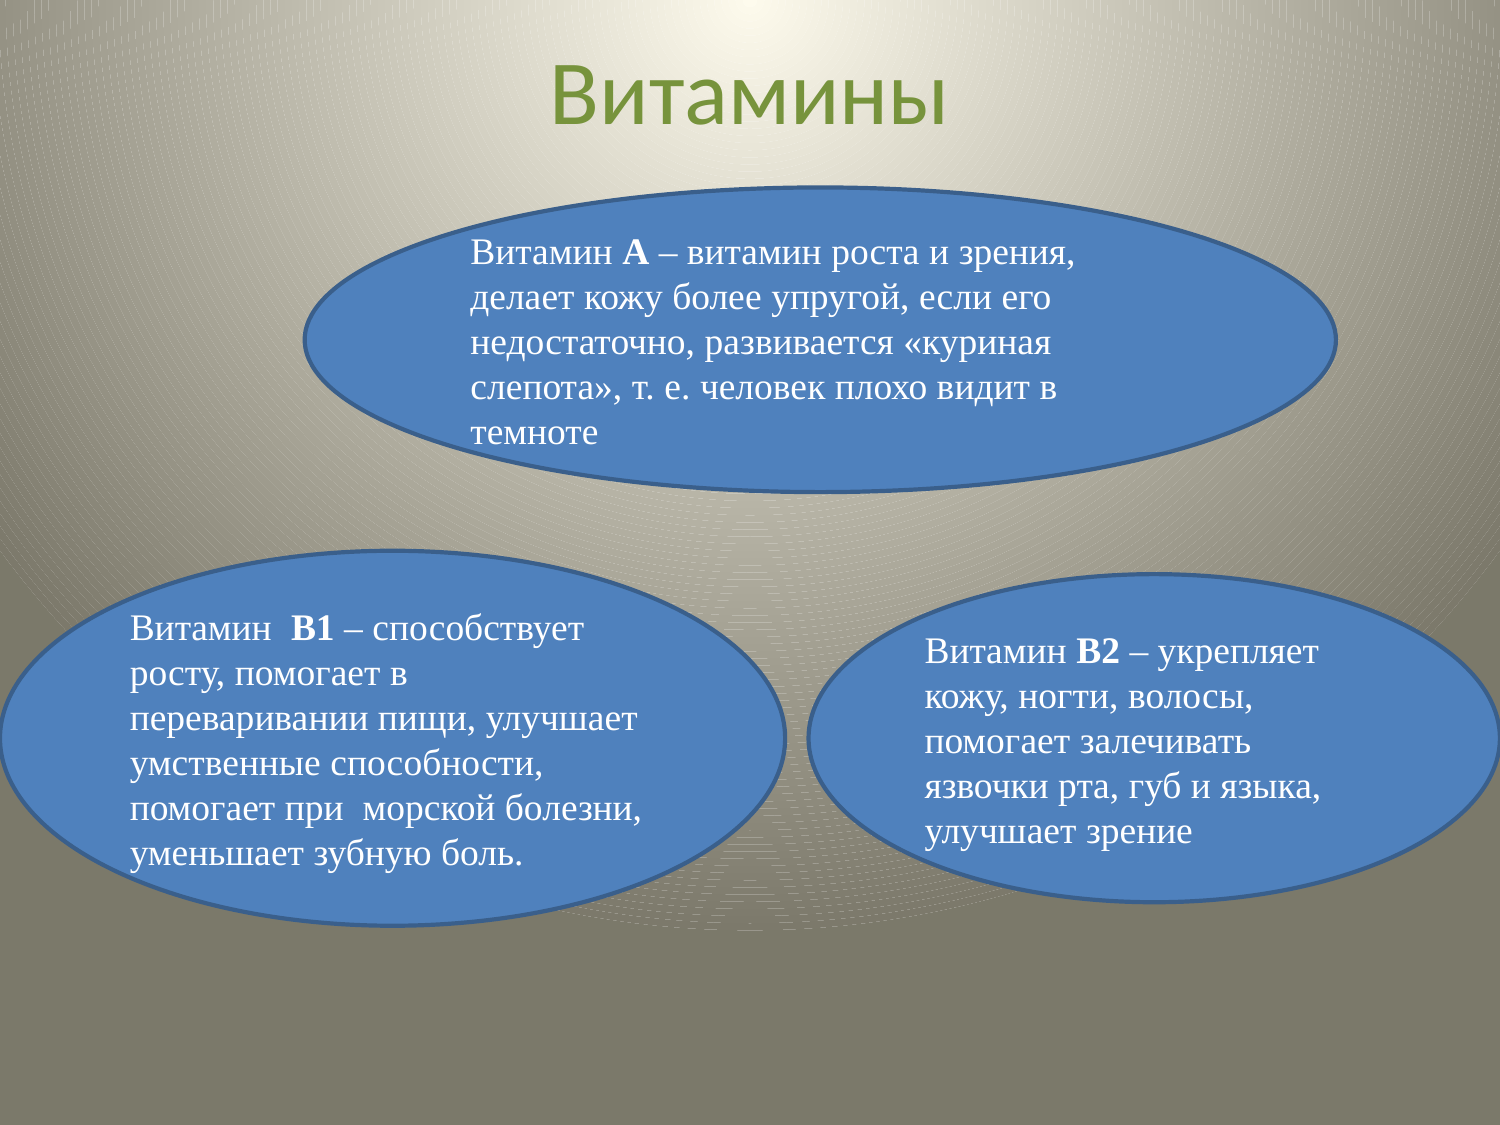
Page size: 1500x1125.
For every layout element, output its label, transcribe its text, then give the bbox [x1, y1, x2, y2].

text_box Витамин В2 – укрепляет кожу, ногти, волосы, помогает залечивать язвочки рта, губ и языка, улучшает зрение [806, 572, 1500, 905]
title Витамины [75, 0, 1425, 176]
text_box Витамин А – витамин роста и зрения, делает кожу более упругой, если его недостаточно, развивается «куриная слепота», т. е. человек плохо видит в темноте [302, 185, 1339, 495]
text_box Витамин В1 – способствует росту, помогает в переваривании пищи, улучшает умственные способности, помогает при морской болезни, уменьшает зубную боль. [0, 548, 788, 928]
